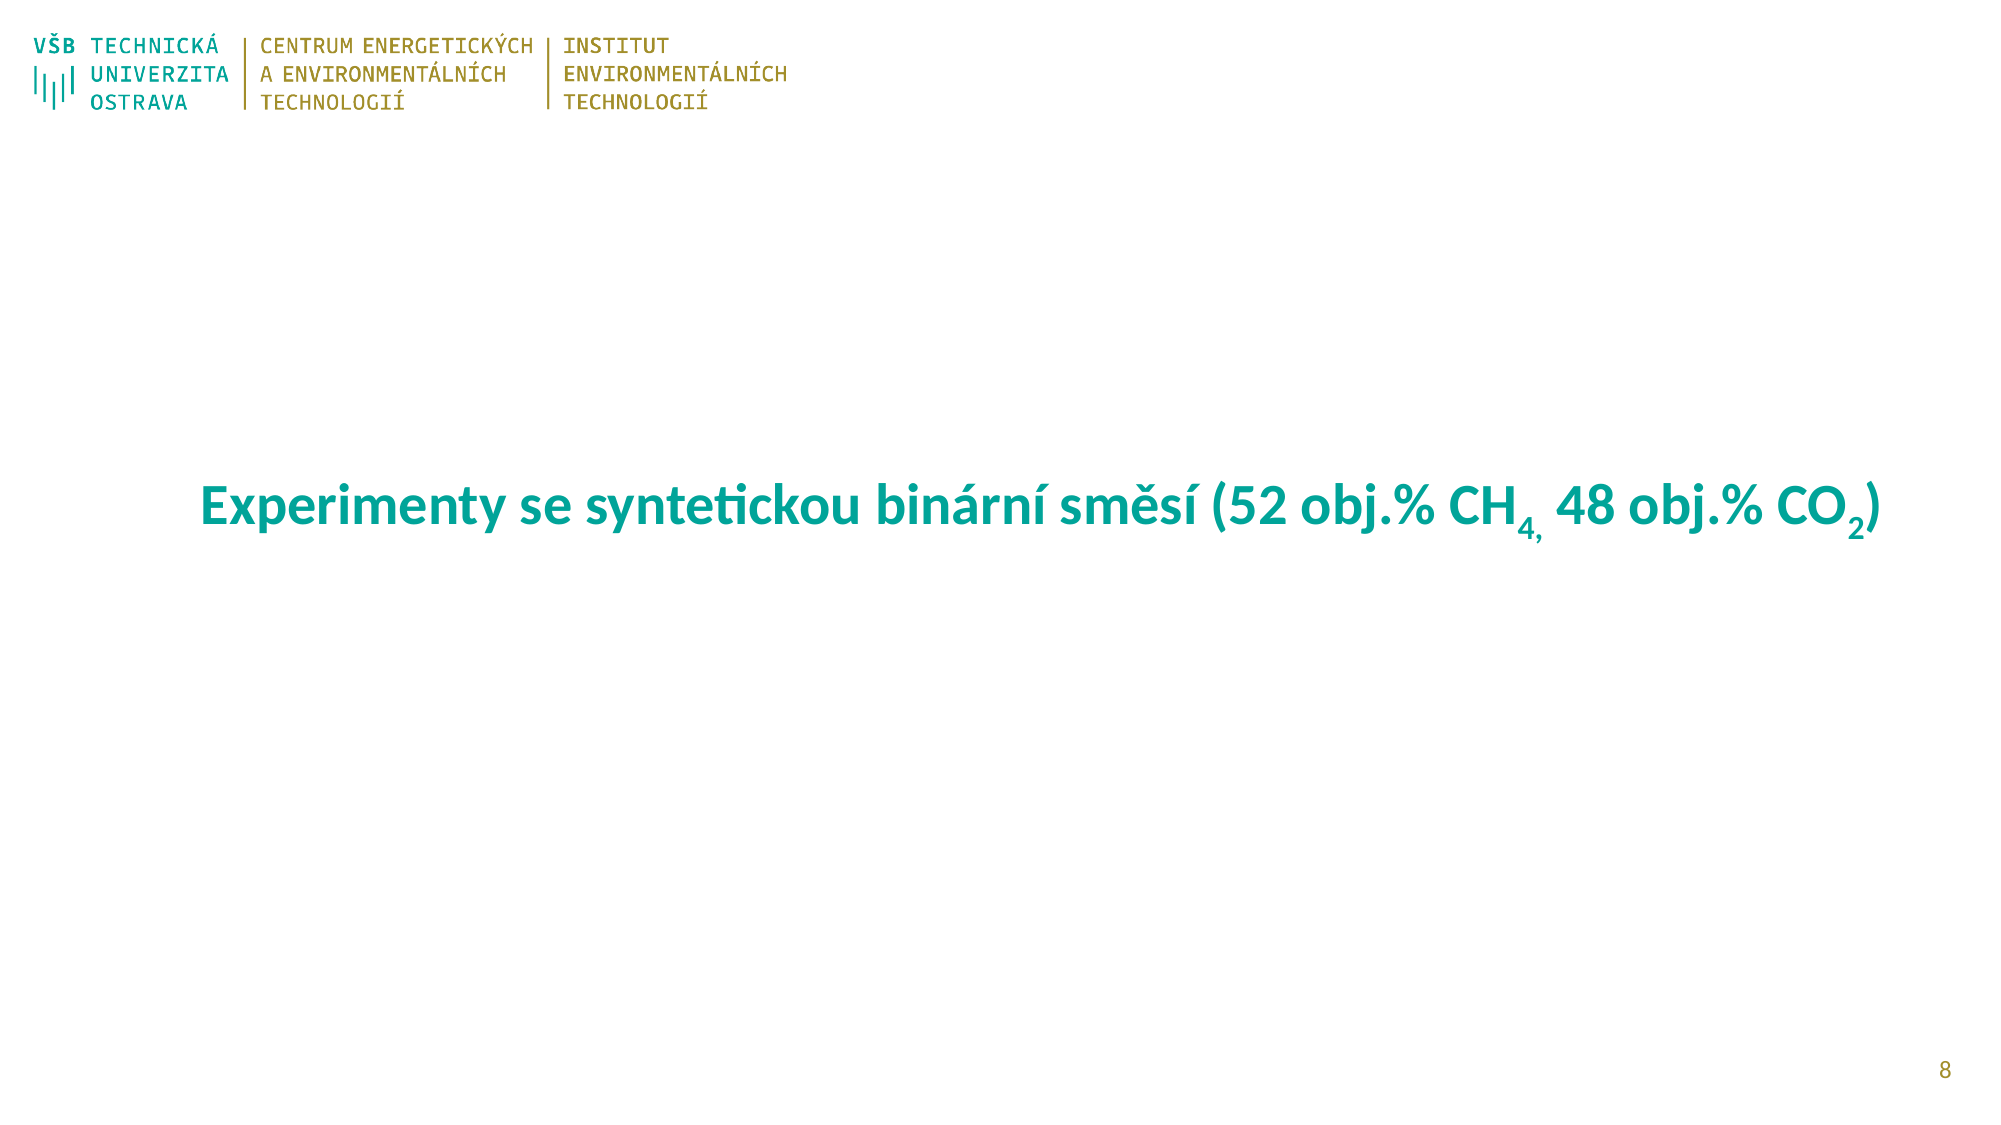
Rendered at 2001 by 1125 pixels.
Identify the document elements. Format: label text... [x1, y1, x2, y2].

picture [33, 32, 786, 110]
slide_number 7 [1901, 1042, 1967, 1094]
title Experimenty se syntetickou binární směsí (52 obj.% CH4, 48 obj.% CO2) [74, 345, 2000, 627]
